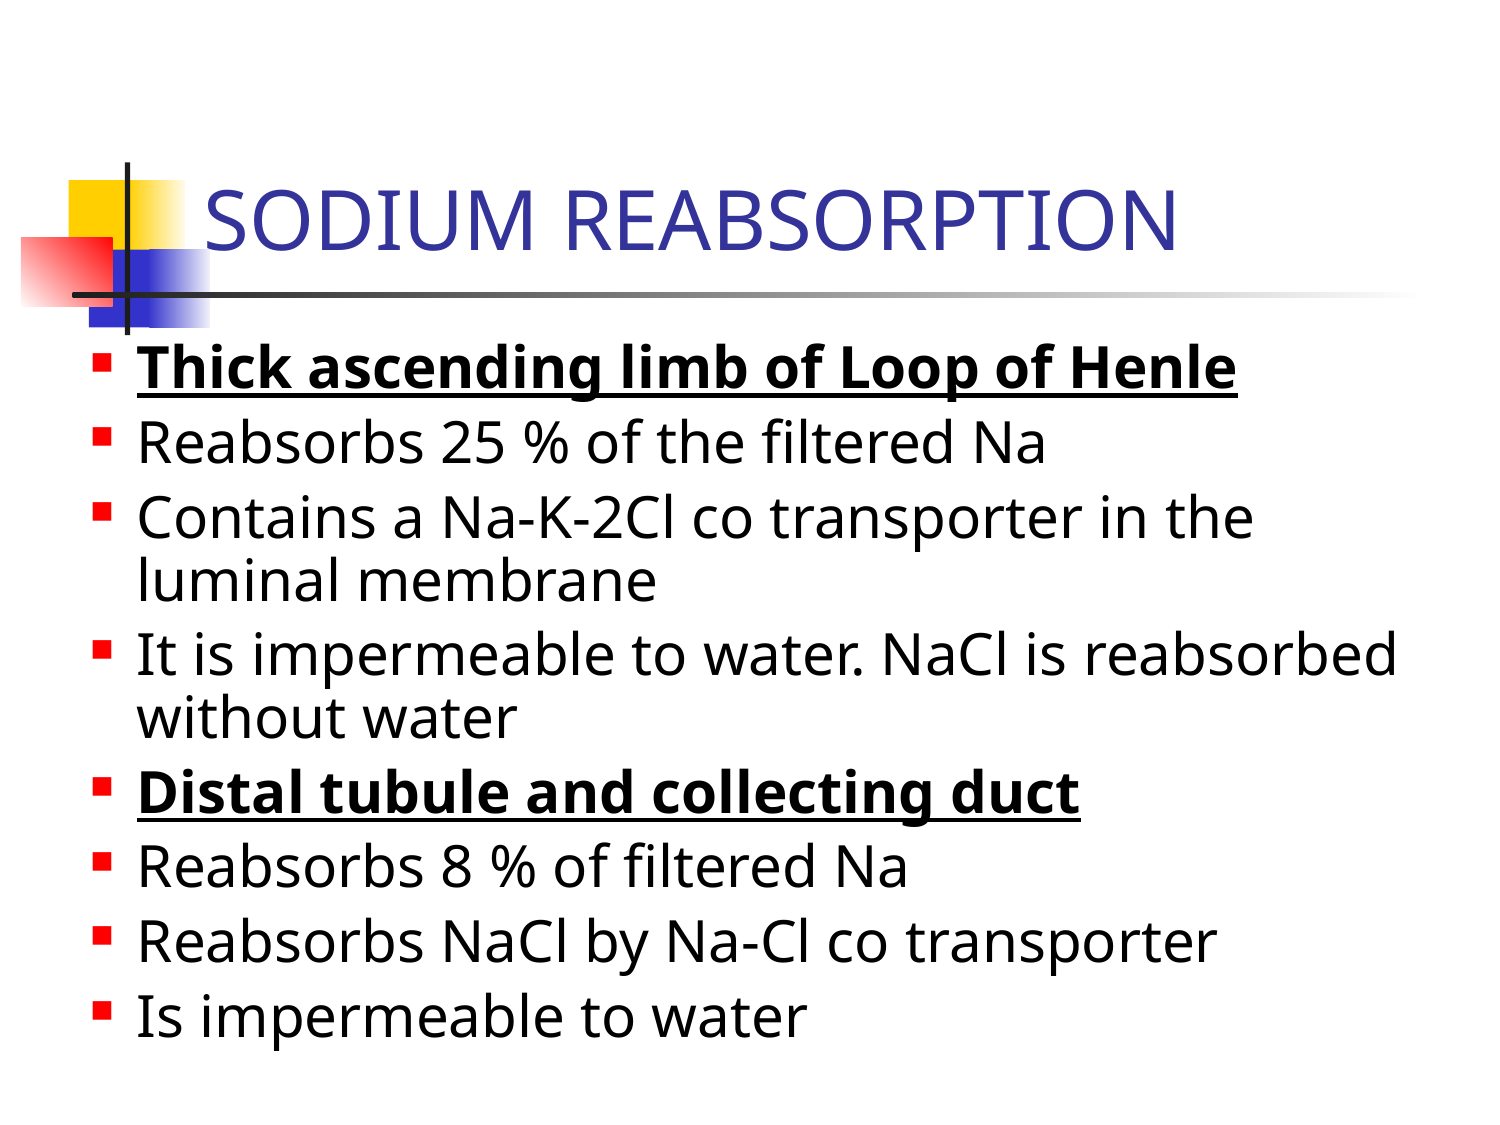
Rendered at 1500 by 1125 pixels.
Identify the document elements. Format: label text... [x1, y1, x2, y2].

title SODIUM REABSORPTION [188, 35, 1468, 275]
list Thick ascending limb of Loop of Henle Reabsorbs 25 % of the filtered Na Contains a Na-K-2Cl co transporter in the luminal membrane It is impermeable to water. NaCl is reabsorbed without water Distal tubule and collecting duct Reabsorbs 8 % of filtered Na Reabsorbs NaCl by Na-Cl co transporter Is impermeable to water [0, 331, 1469, 1125]
